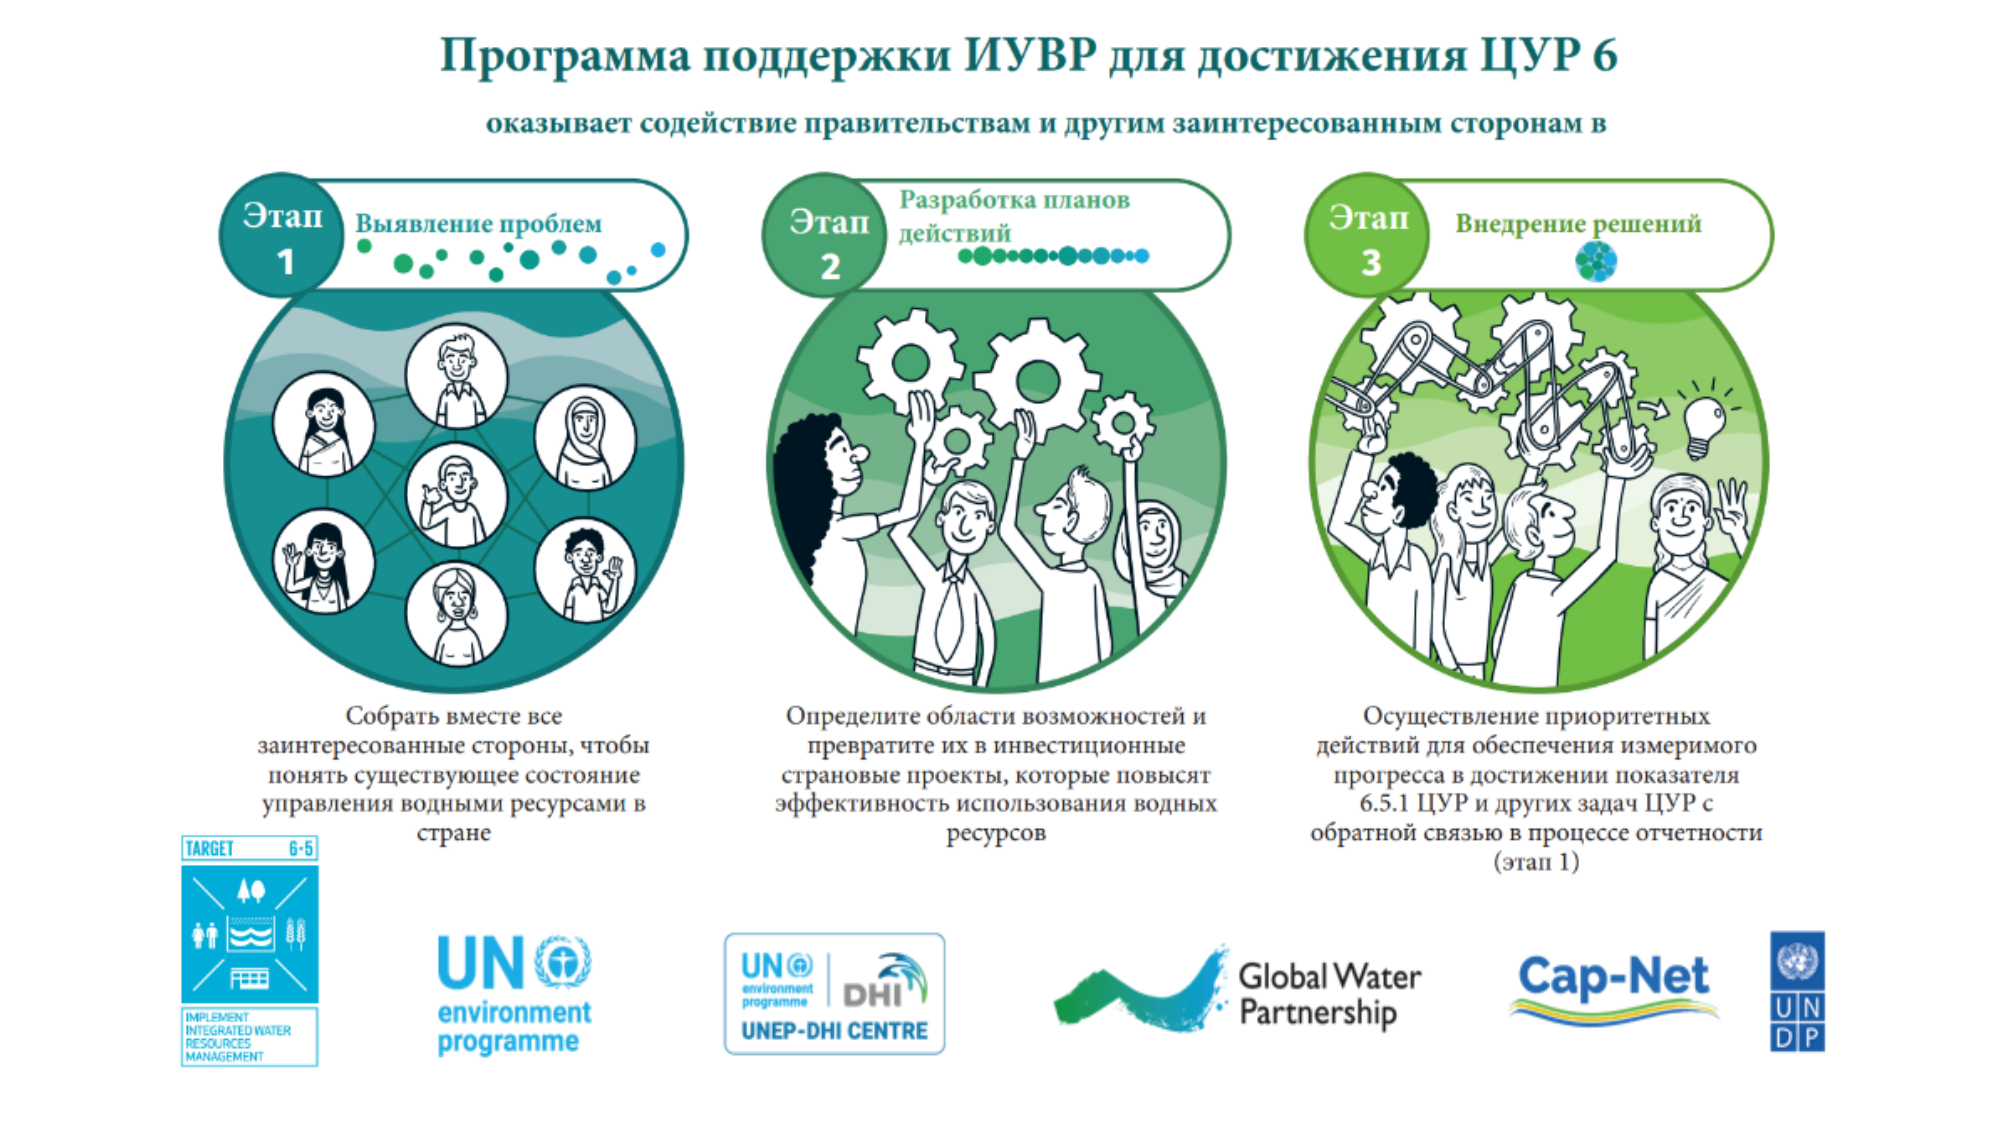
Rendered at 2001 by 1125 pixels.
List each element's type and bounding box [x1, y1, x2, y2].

picture [417, 919, 1840, 1070]
list [160, 0, 1837, 1101]
